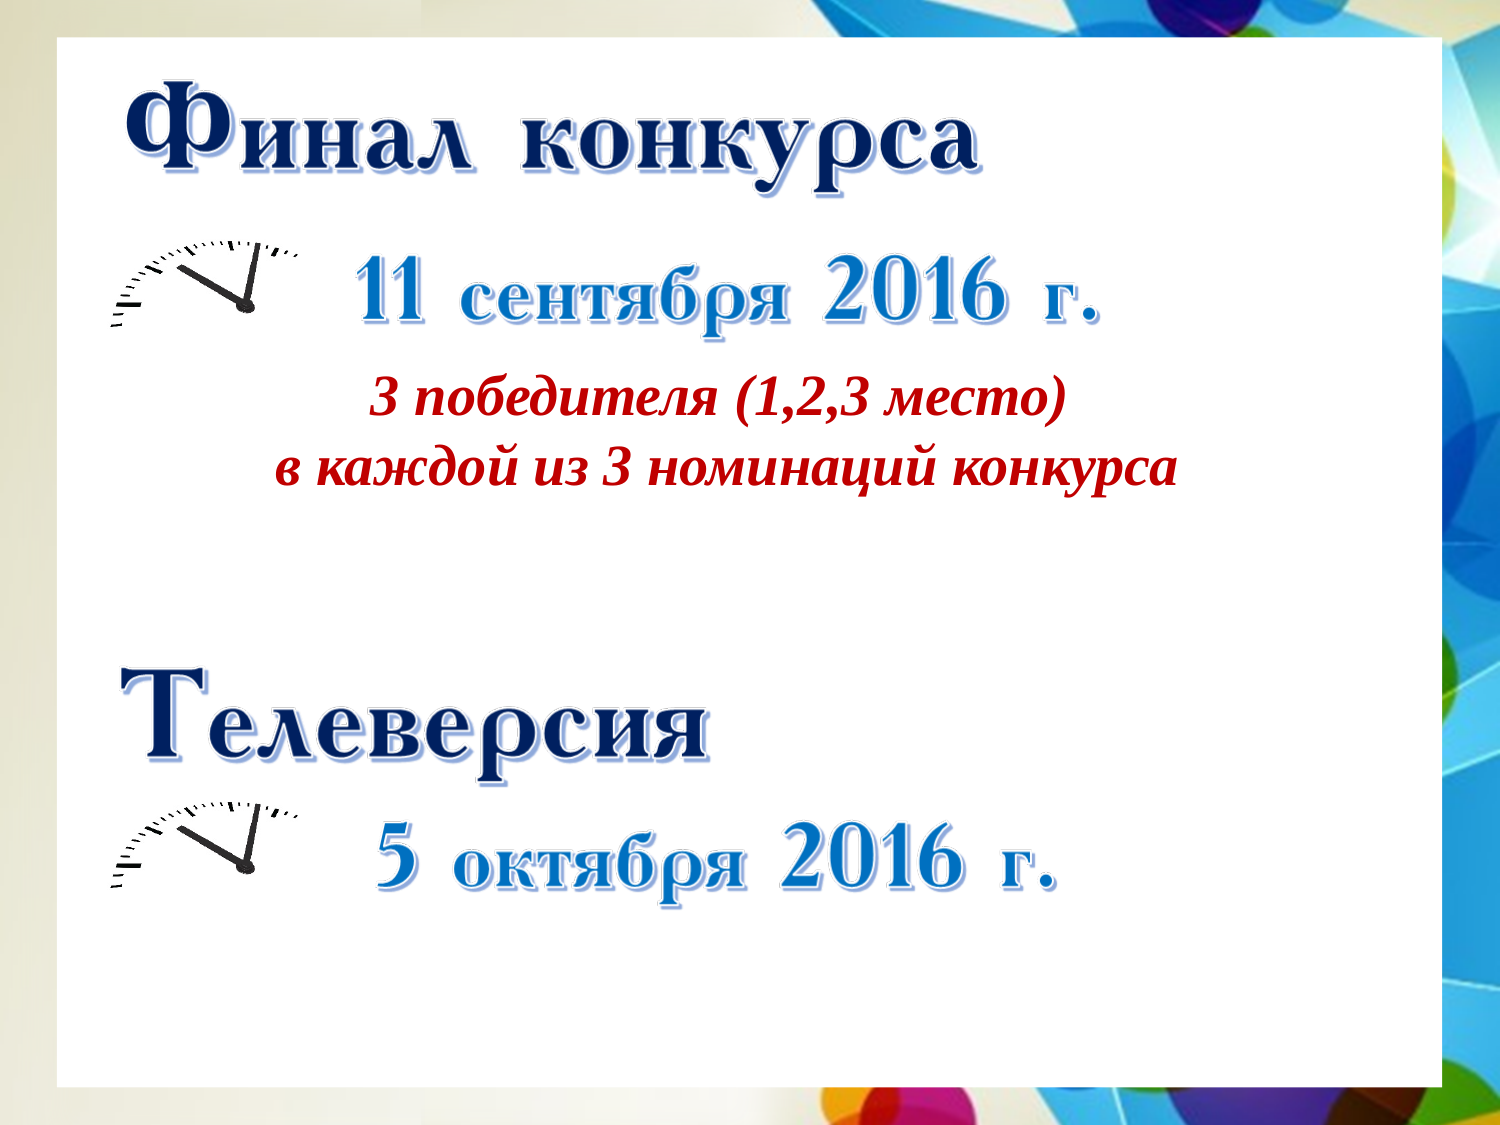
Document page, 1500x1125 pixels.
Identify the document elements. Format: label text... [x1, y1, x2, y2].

picture [0, 0, 1500, 1125]
picture [101, 627, 1078, 917]
text_box 3 победителя (1,2,3 место) в каждой из 3 номинаций конкурса [260, 349, 1194, 505]
picture [333, 222, 1121, 350]
picture [101, 38, 1001, 329]
